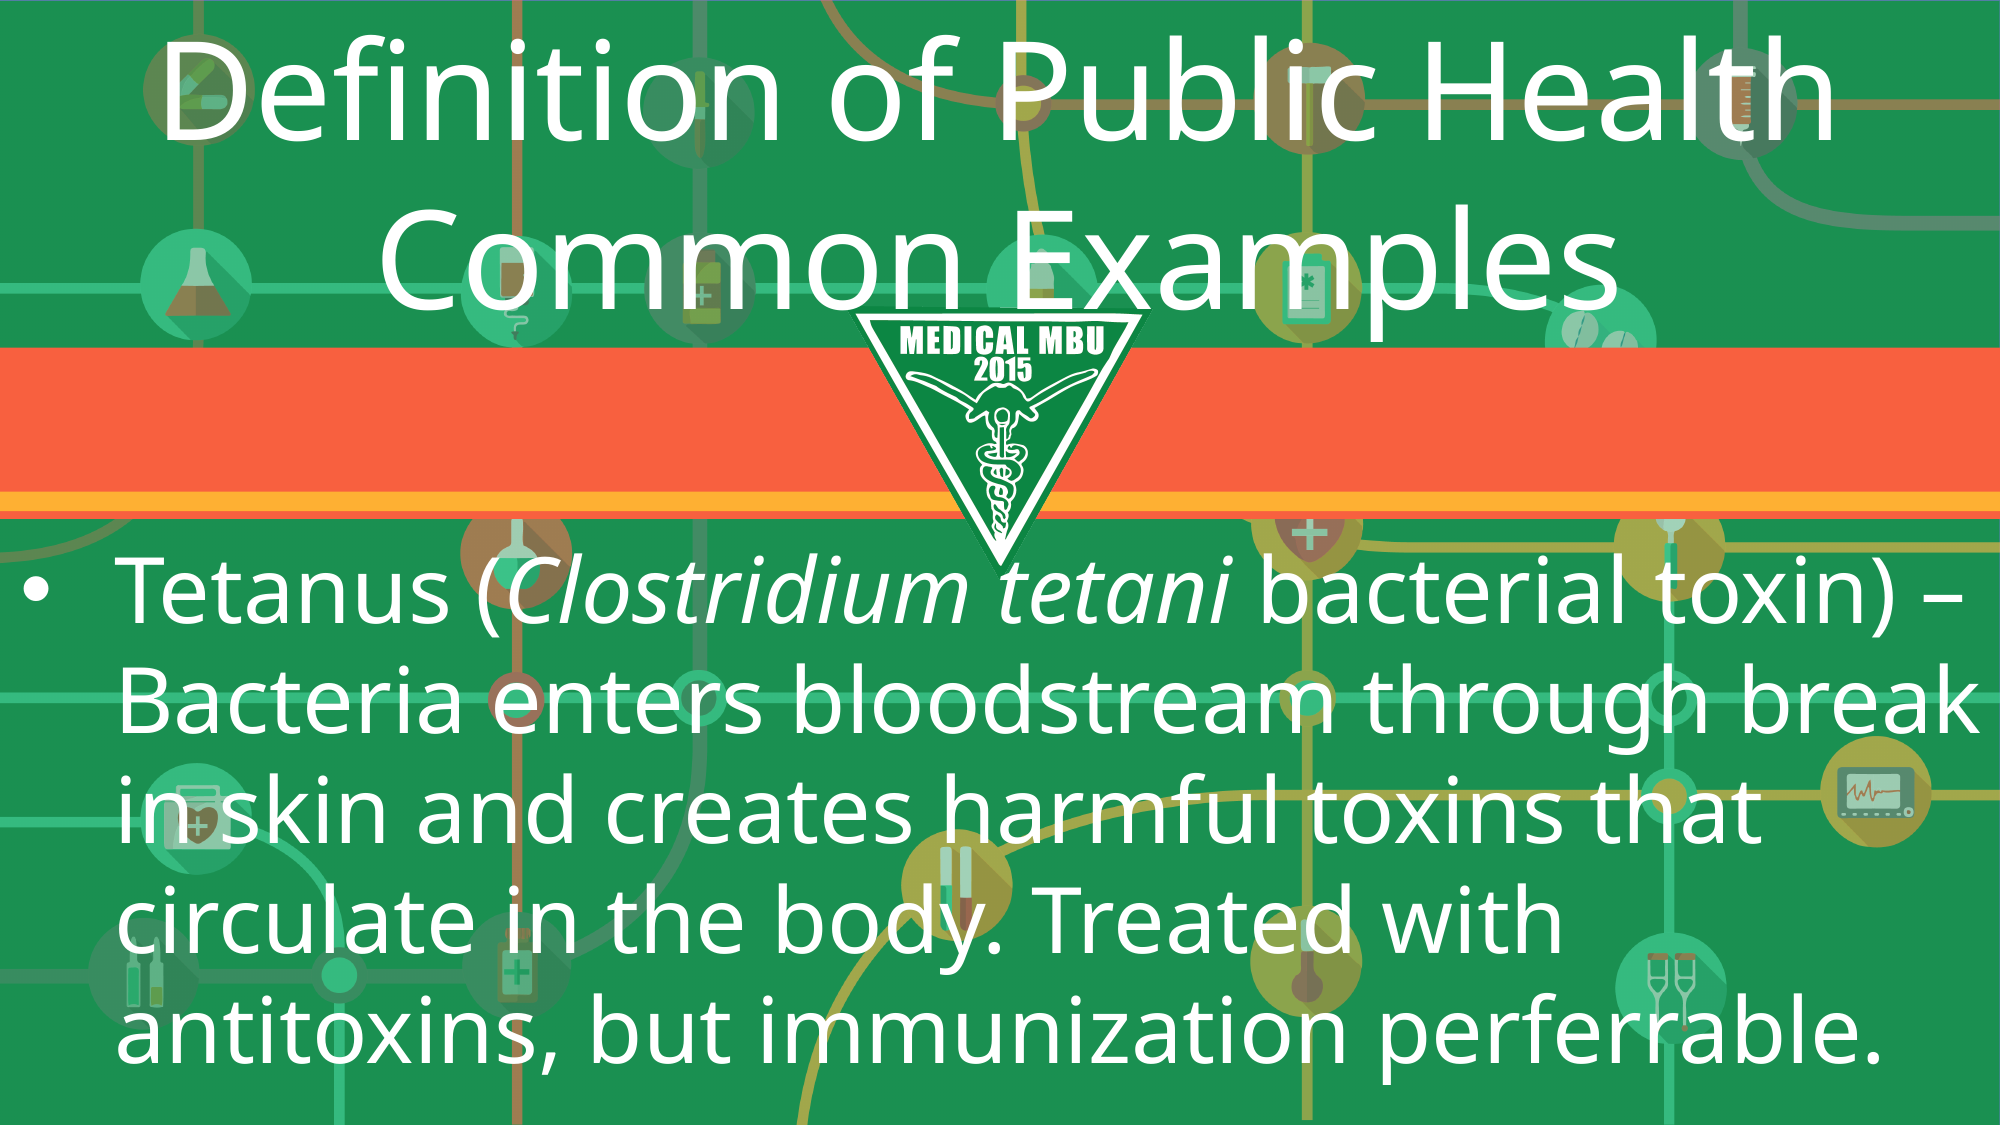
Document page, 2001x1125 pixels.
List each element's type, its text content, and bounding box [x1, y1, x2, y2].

text_box Tetanus (Clostridium tetani bacterial toxin) – Bacteria enters bloodstream through break in skin and creates harmful toxins that circulate in the body. Treated with antitoxins, but immunization perferrable. [5, 524, 2000, 1125]
picture [845, 306, 1153, 524]
list Definition of Public Health Common Examples [136, 13, 1862, 261]
